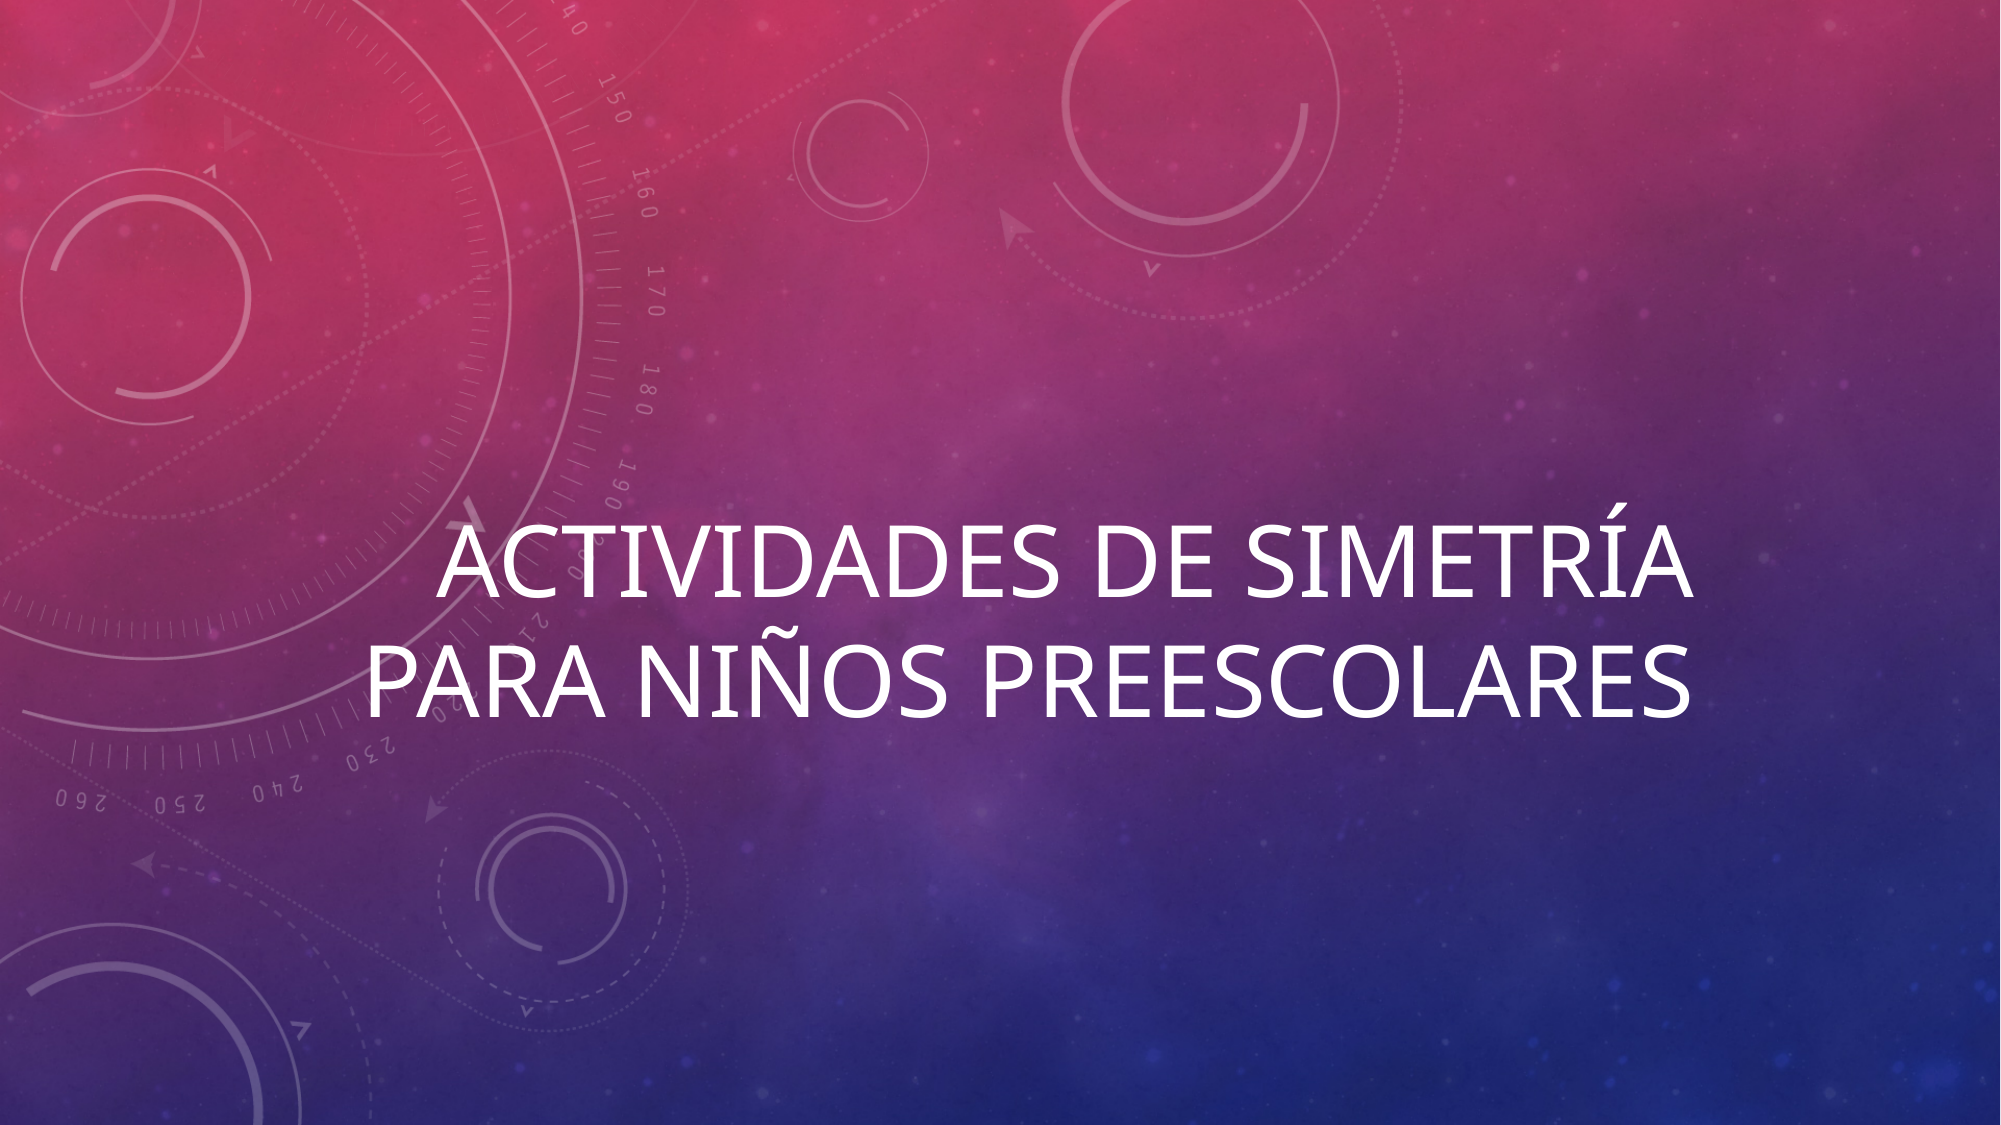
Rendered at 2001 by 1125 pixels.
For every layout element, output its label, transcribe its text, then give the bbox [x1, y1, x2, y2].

title Actividades de simetría para niños preescolares [287, 99, 1711, 745]
picture [0, 0, 2001, 1125]
